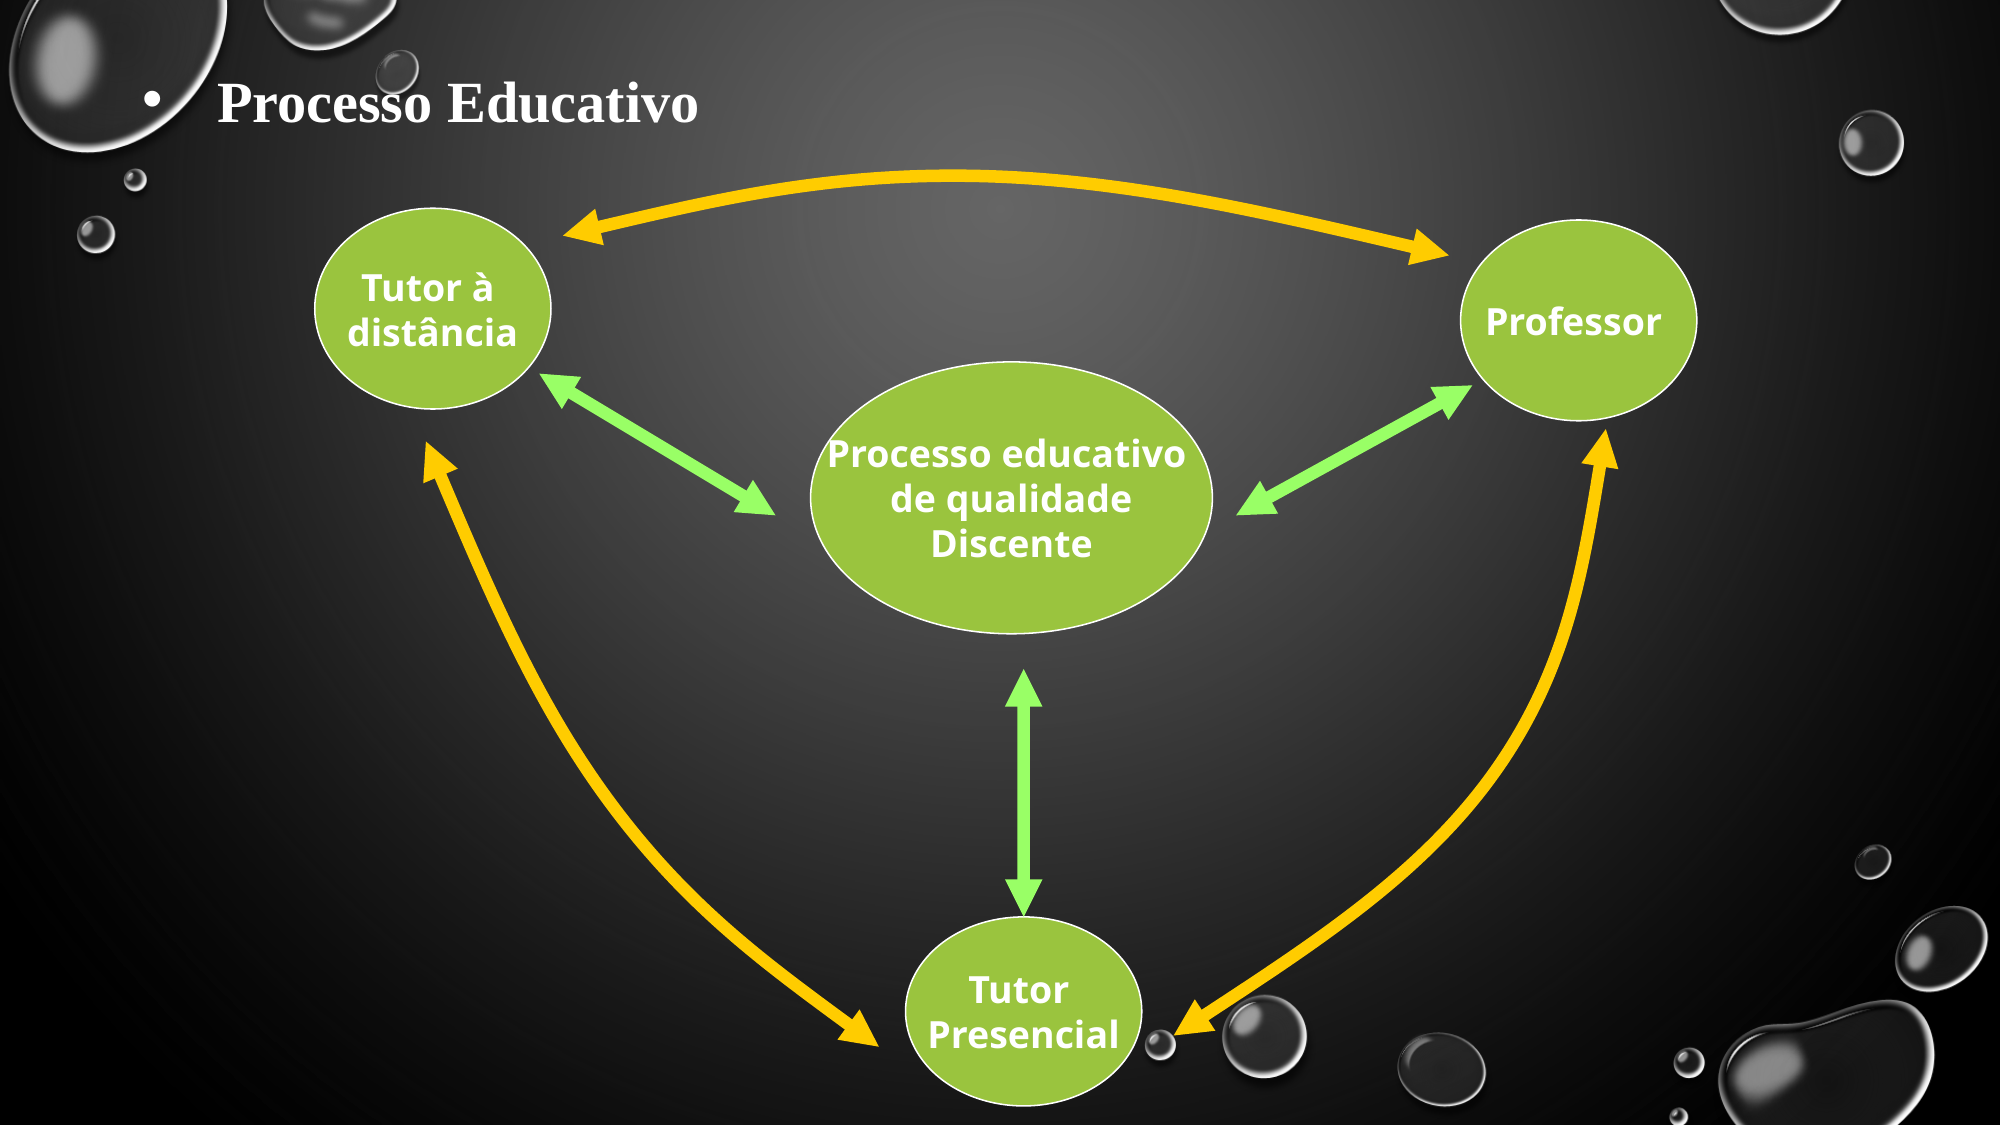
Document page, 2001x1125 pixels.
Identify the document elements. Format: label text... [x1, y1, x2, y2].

text_box Processo Educativo [127, 56, 1109, 141]
text_box [1236, 385, 1473, 516]
text_box [1173, 429, 1611, 1036]
text_box Tutor à distância [314, 208, 551, 410]
picture [0, 0, 2000, 1125]
text_box Professor [1460, 219, 1697, 421]
text_box [425, 441, 879, 1047]
text_box Processo educativo de qualidade Discente [810, 361, 1213, 634]
text_box [1017, 668, 1030, 917]
text_box Tutor Presencial [905, 916, 1142, 1106]
text_box [562, 175, 1449, 259]
text_box [539, 373, 776, 516]
